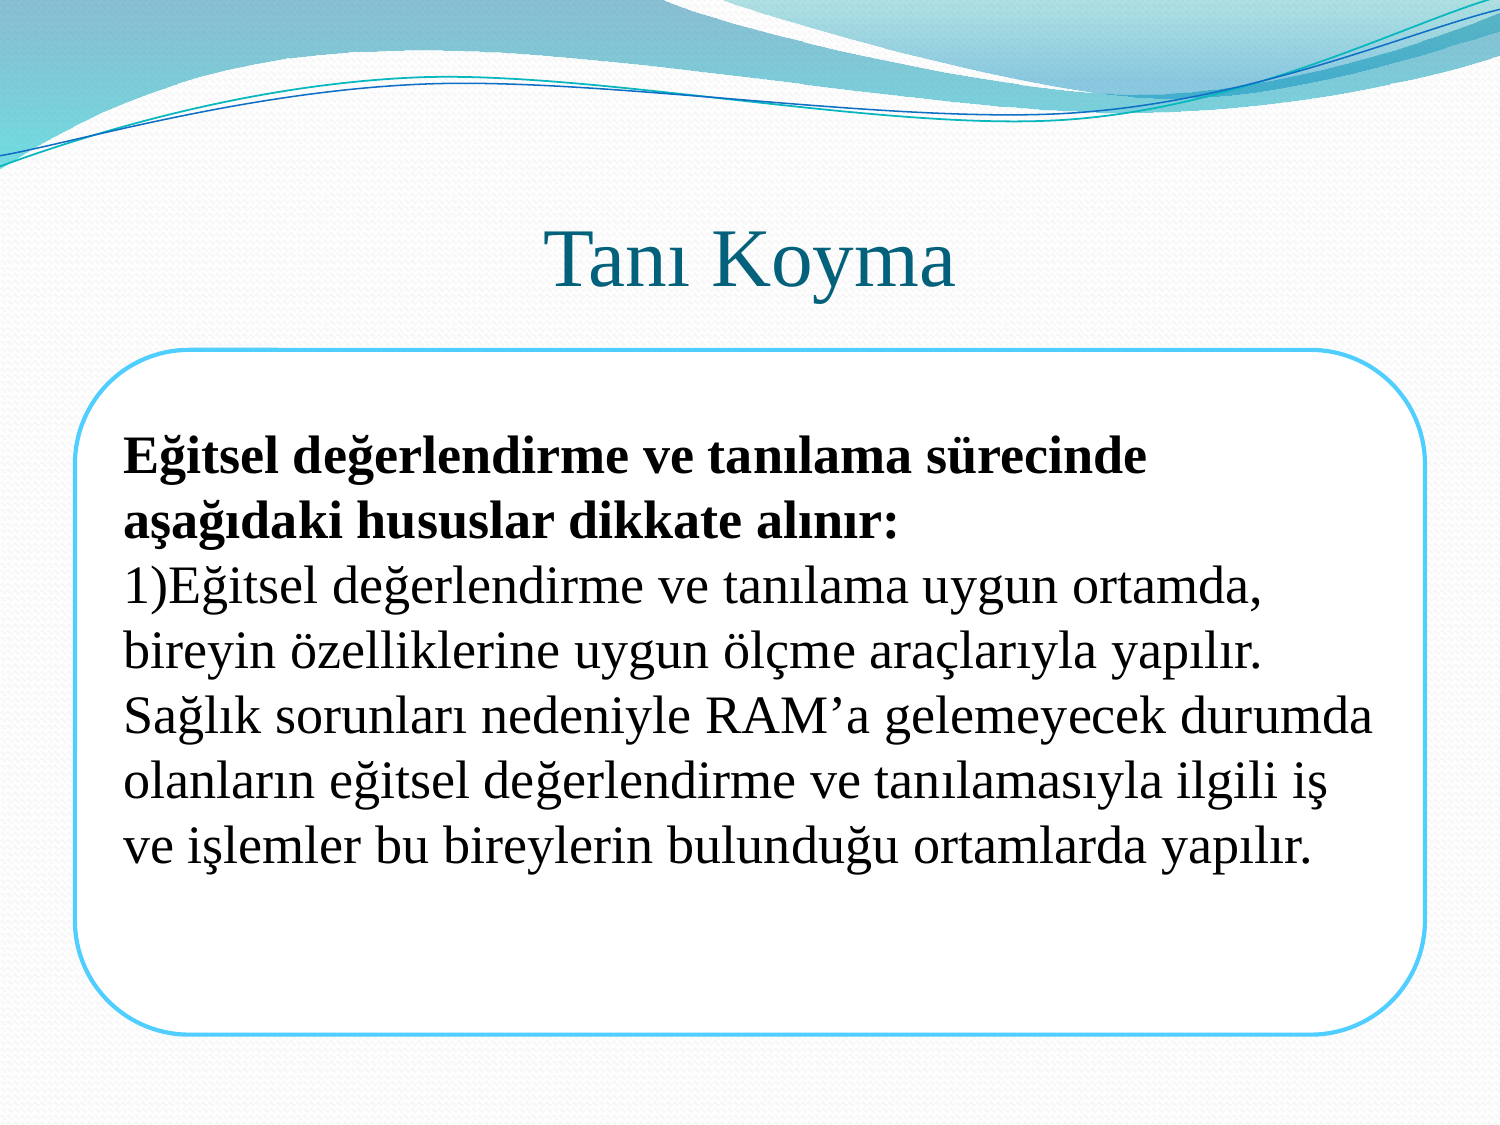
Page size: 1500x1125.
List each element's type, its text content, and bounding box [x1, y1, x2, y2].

title Tanı Koyma [75, 115, 1425, 303]
text_box Eğitsel değerlendirme ve tanılama sürecinde aşağıdaki hususlar dikkate alınır: 1)Eğitsel değerlendirme ve tanılama uygun ortamda, bireyin özelliklerine uygun ölçme araçlarıyla yapılır. Sağlık sorunları nedeniyle RAM’a gelemeyecek durumda olanların eğitsel değerlendirme ve tanılamasıyla ilgili iş ve işlemler bu bireylerin bulunduğu ortamlarda yapılır. [72, 347, 1428, 1037]
